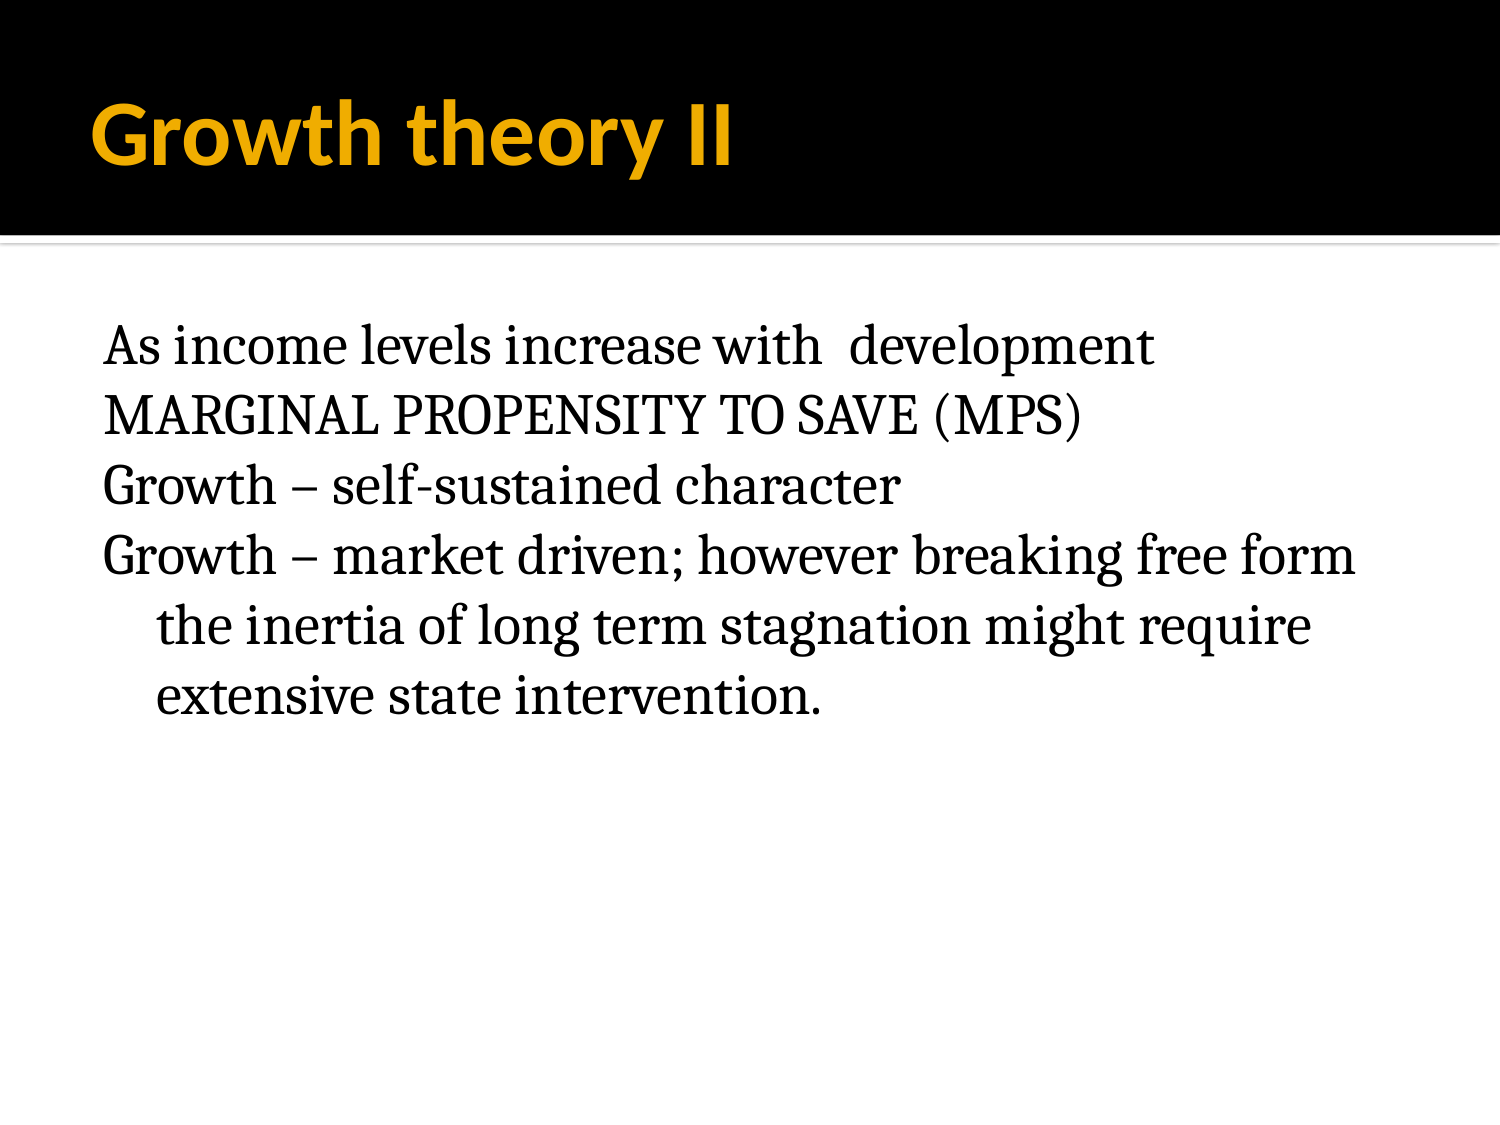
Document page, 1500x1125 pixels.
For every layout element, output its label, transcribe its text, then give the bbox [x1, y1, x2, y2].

list As income levels increase with development MARGINAL PROPENSITY TO SAVE (MPS) Growth – self-sustained character Growth – market driven; however breaking free form the inertia of long term stagnation might require extensive state intervention. [75, 291, 1425, 1050]
title Growth theory II [75, 25, 1425, 231]
